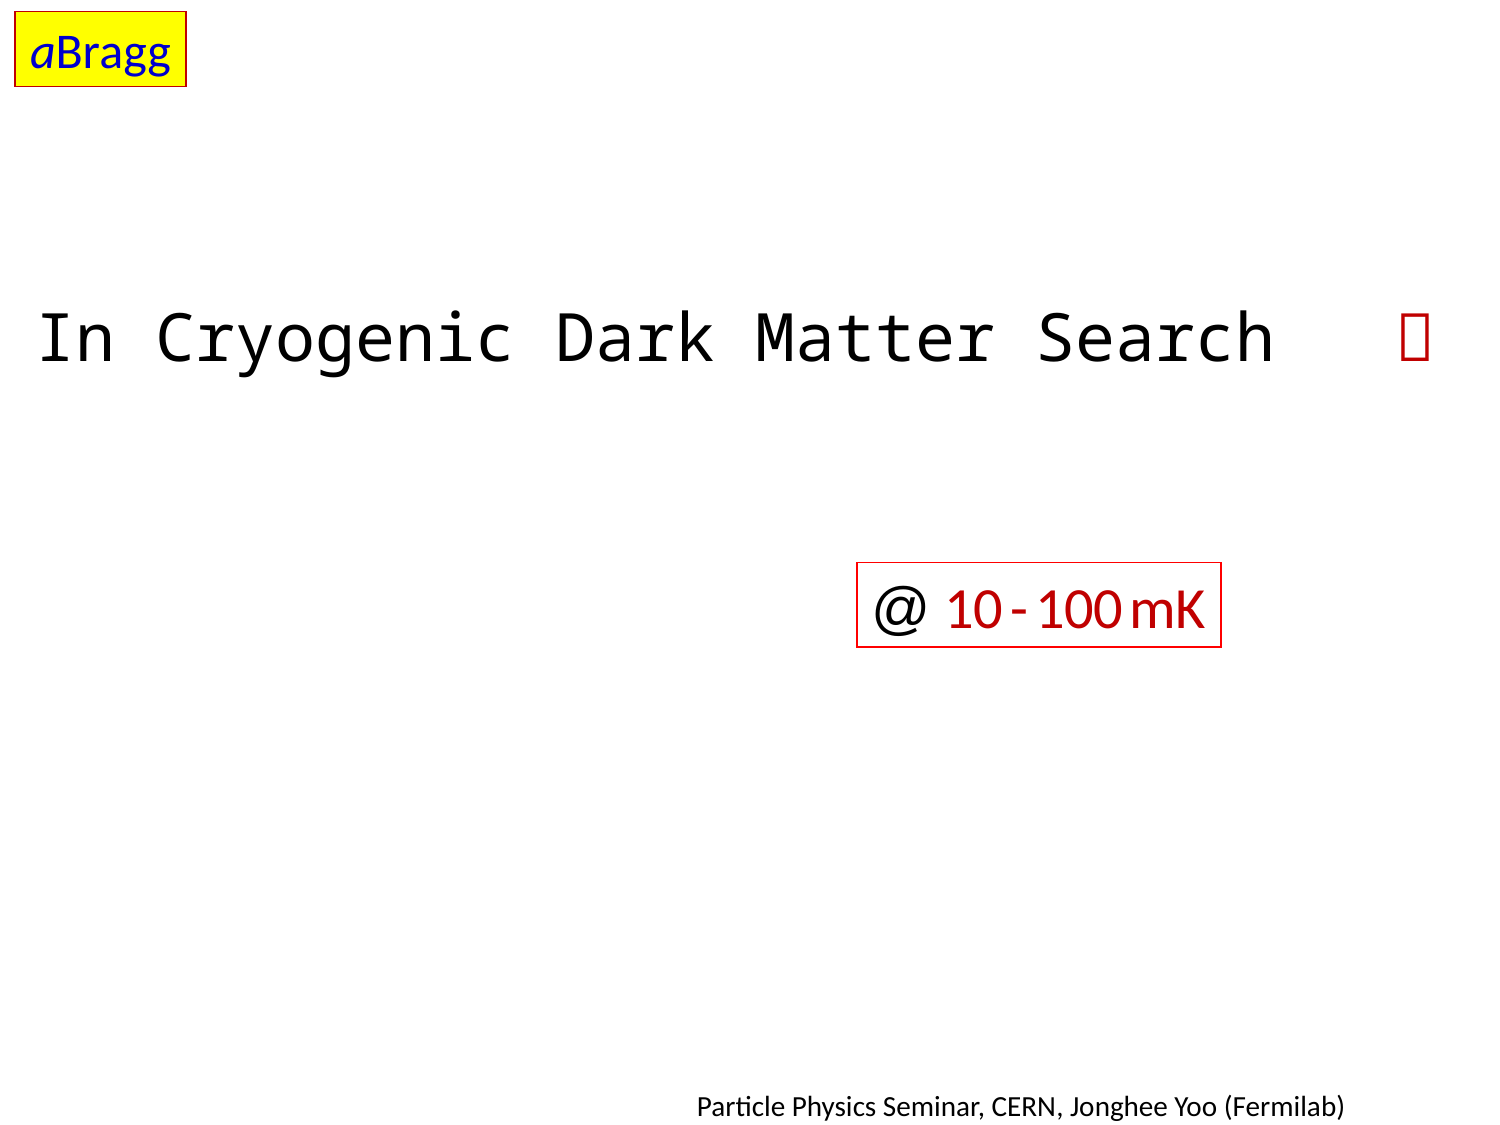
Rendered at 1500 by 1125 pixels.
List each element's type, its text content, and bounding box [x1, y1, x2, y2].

text_box aBragg [15, 11, 186, 87]
text_box Particle Physics Seminar, CERN, Jonghee Yoo (Fermilab) [682, 1080, 1500, 1125]
text_box In Cryogenic Dark Matter Search  [20, 287, 1490, 383]
text_box @ 10 - 100 mK [856, 562, 1221, 648]
